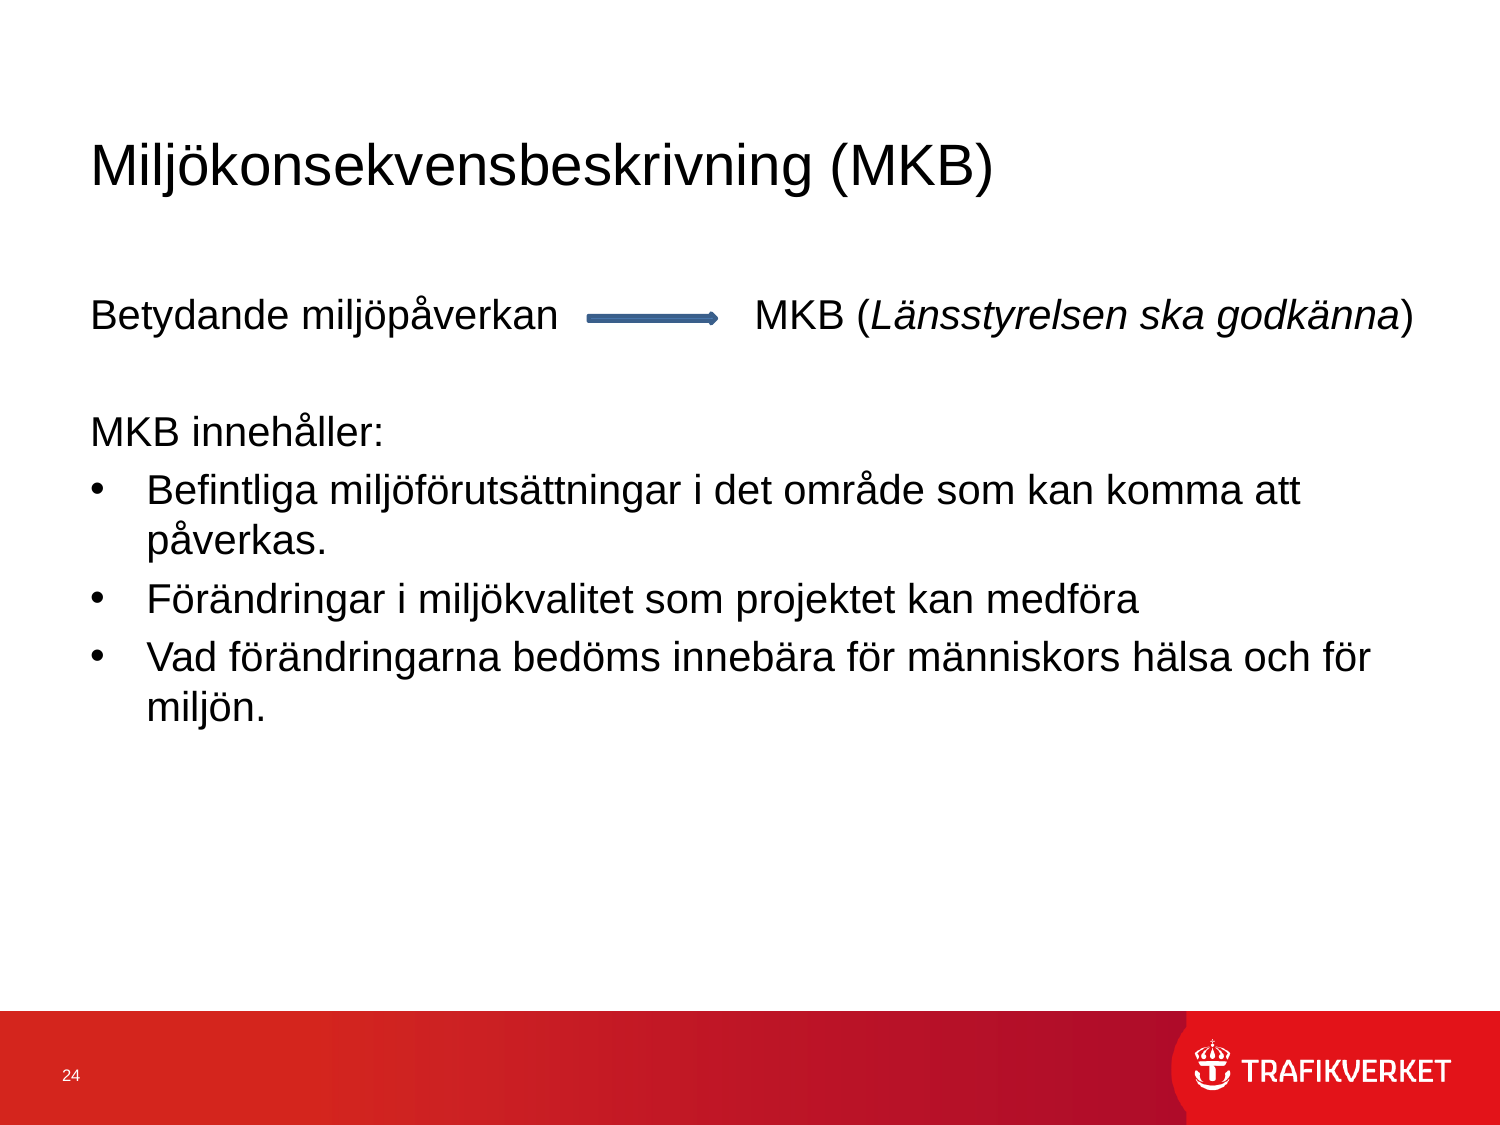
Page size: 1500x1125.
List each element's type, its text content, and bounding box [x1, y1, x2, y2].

list Betydande miljöpåverkan MKB (Länsstyrelsen ska godkänna) MKB innehåller: Befintliga miljöförutsättningar i det område som kan komma att påverkas. Förändringar i miljökvalitet som projektet kan medföra Vad förändringarna bedöms innebära för människors hälsa och för miljön. [75, 280, 1441, 988]
title Miljökonsekvensbeskrivning (MKB) [75, 67, 1425, 256]
text_box [586, 311, 719, 326]
picture [0, 1011, 1500, 1125]
